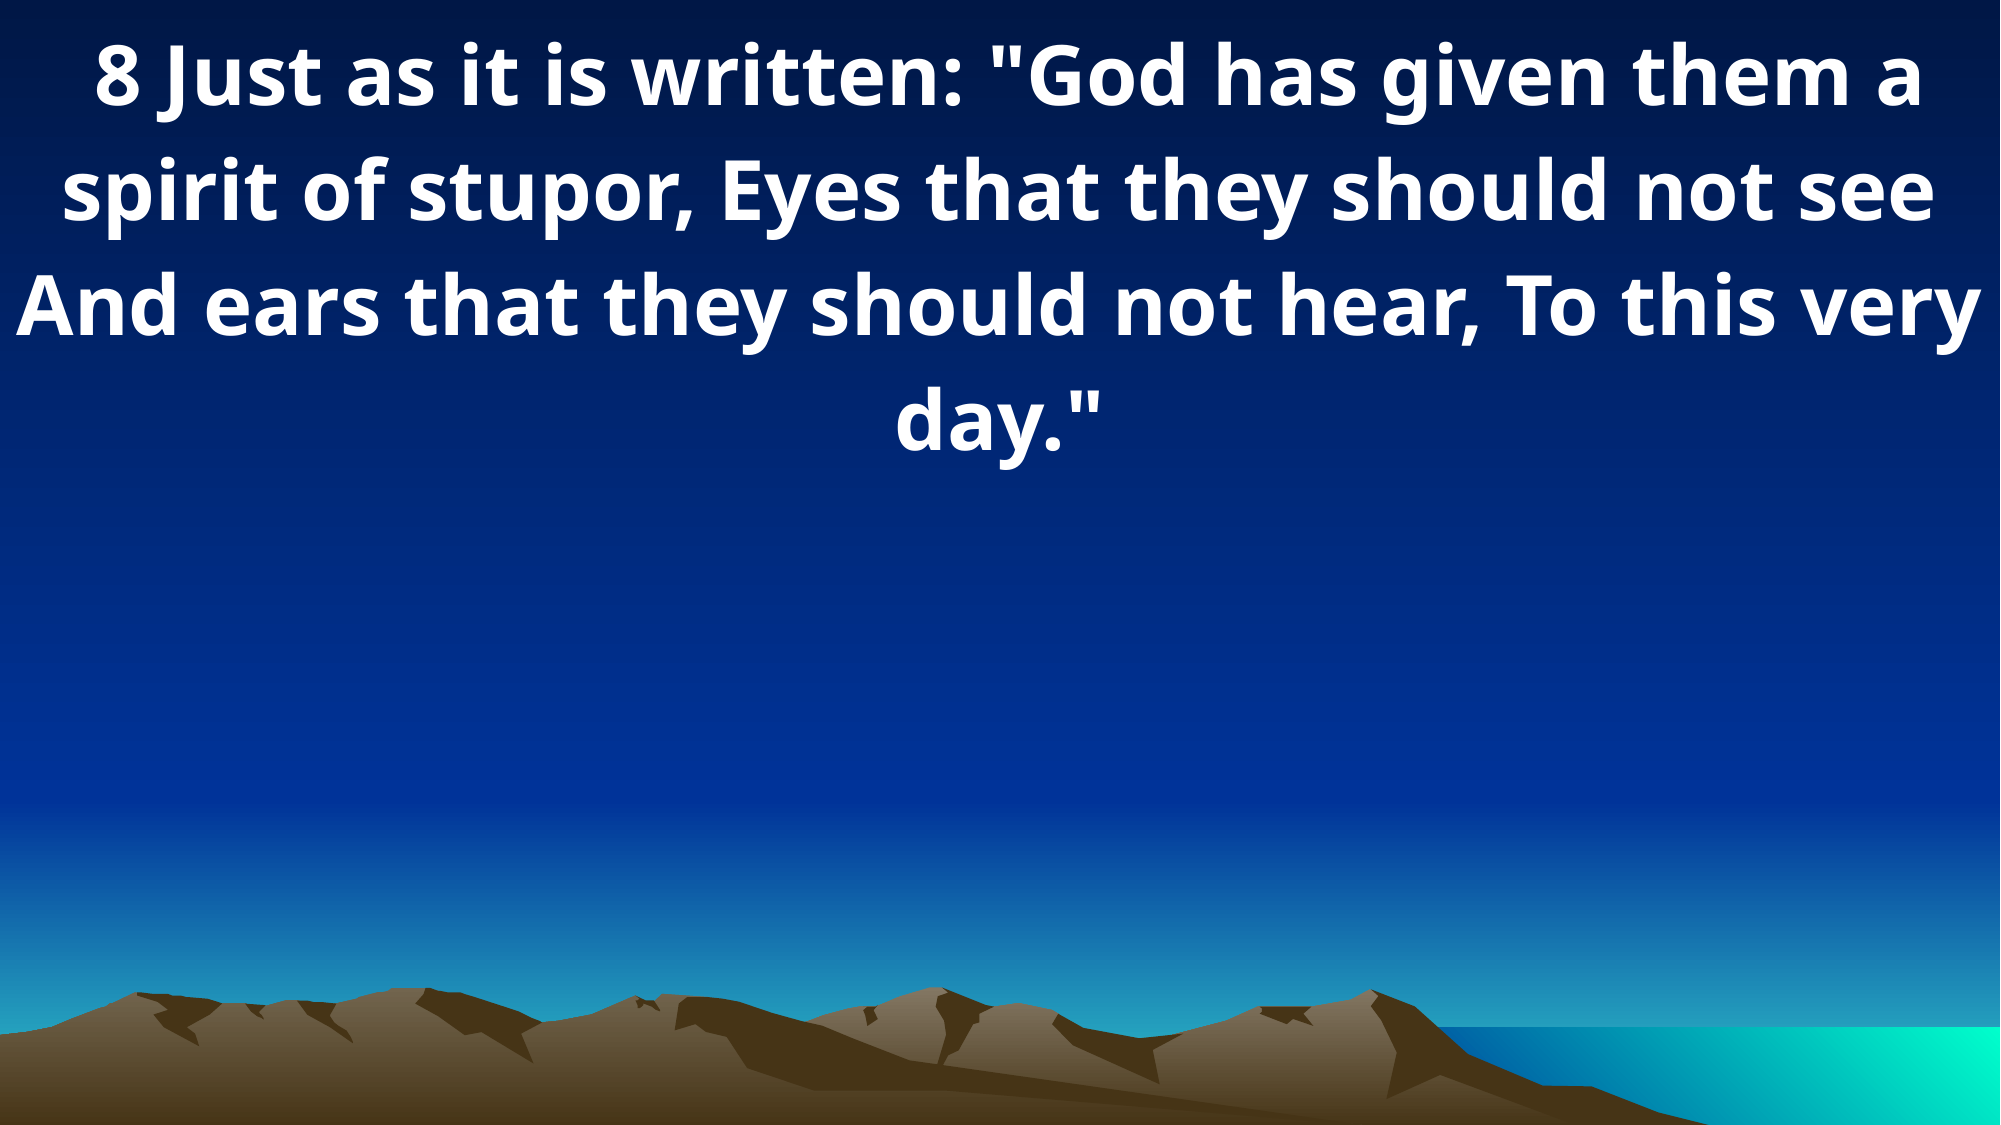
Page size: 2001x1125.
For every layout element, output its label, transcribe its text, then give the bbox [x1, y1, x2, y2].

text_box 8 Just as it is written: "God has given them a spirit of stupor, Eyes that they should not see And ears that they should not hear, To this very day." [0, 0, 2000, 988]
